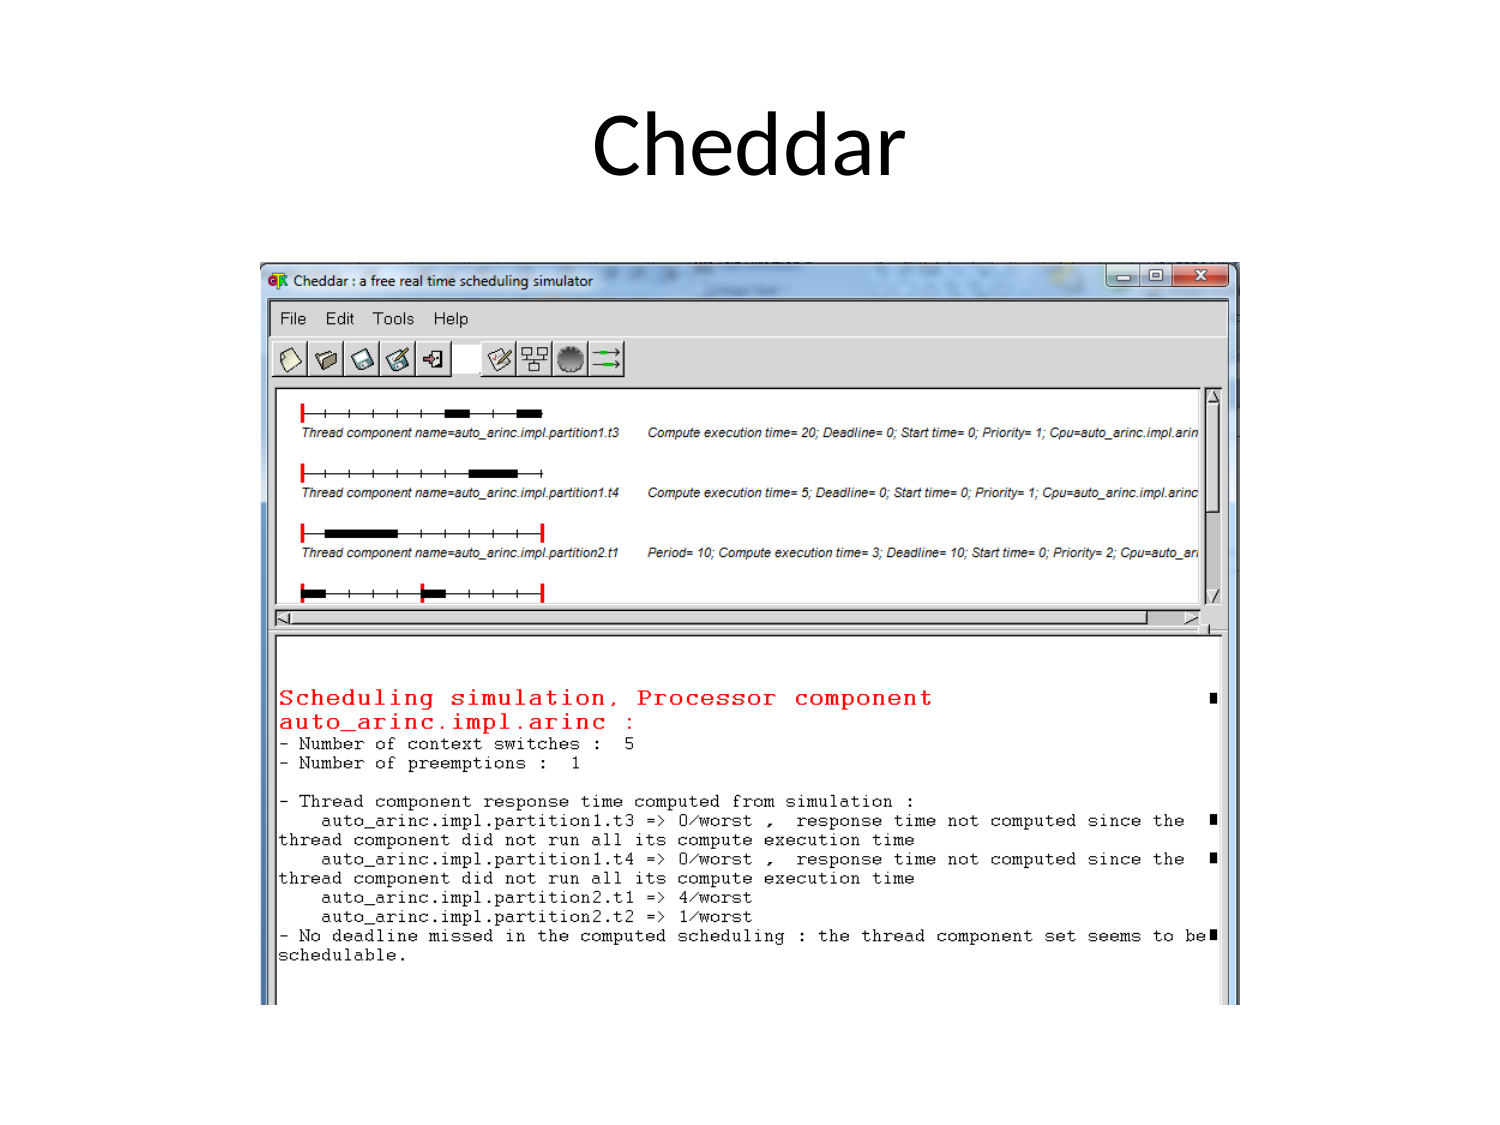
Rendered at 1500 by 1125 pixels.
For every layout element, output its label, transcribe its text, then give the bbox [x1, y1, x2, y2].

title Cheddar [74, 44, 1426, 233]
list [259, 262, 1241, 1006]
